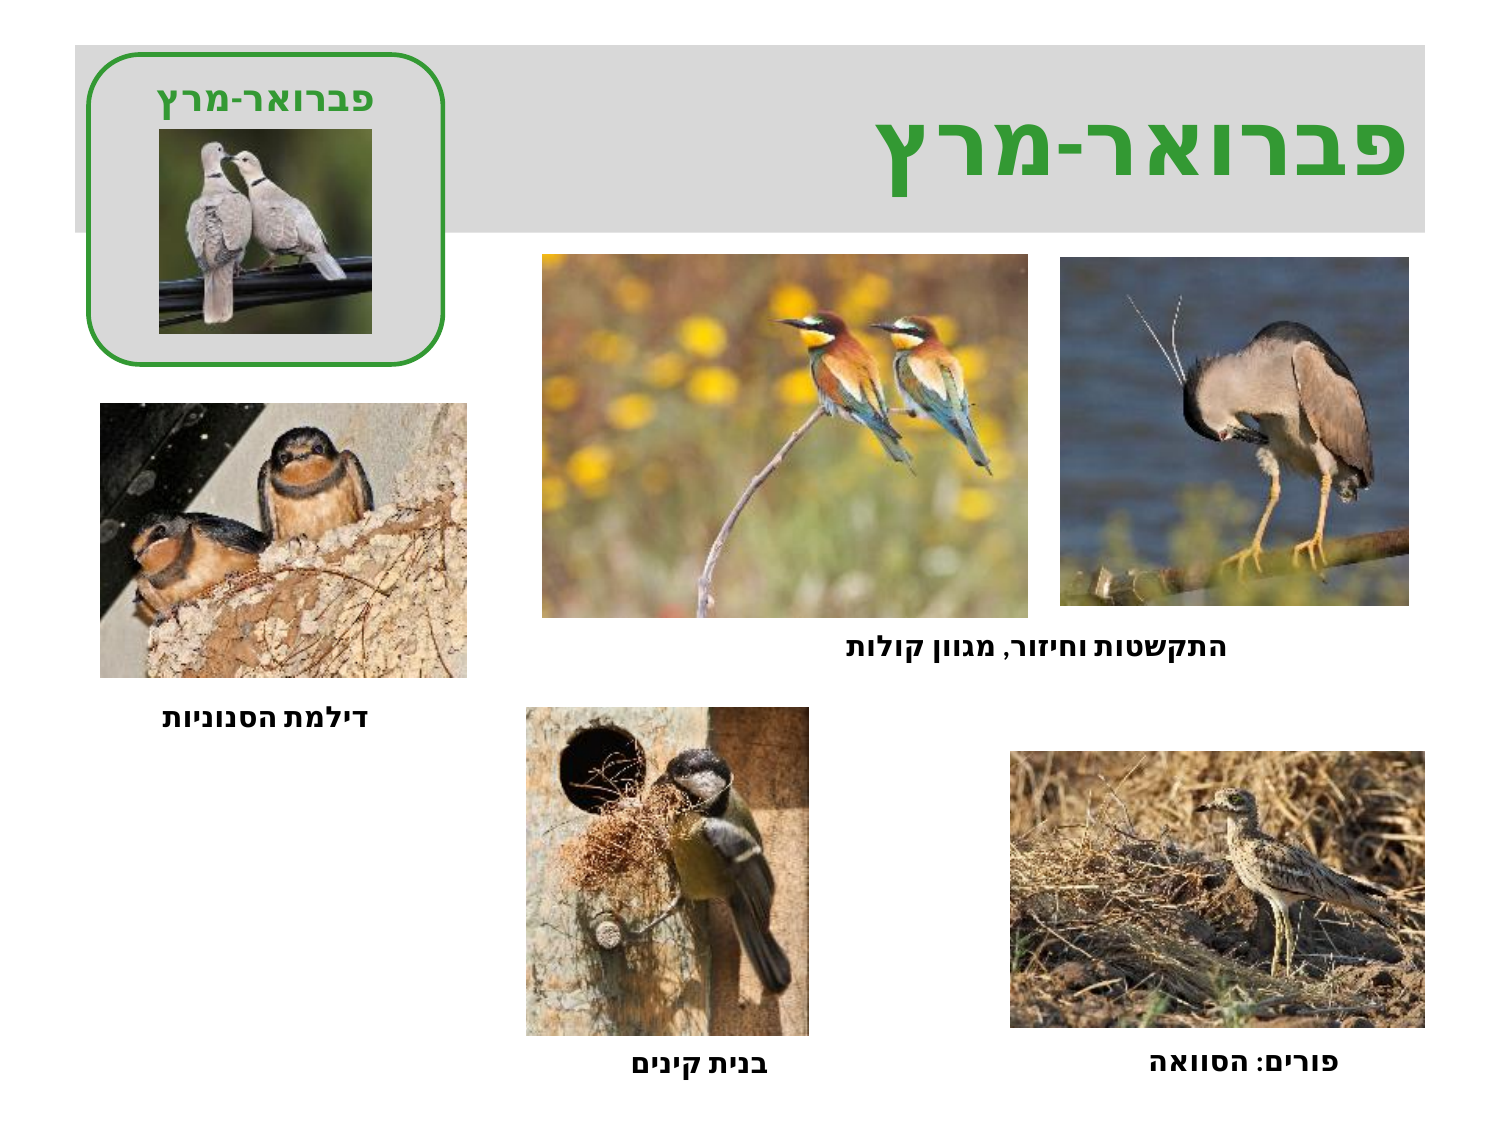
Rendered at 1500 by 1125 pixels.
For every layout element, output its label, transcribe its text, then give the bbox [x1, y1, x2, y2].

text_box בנית קינים [550, 1037, 849, 1088]
picture [525, 707, 809, 1036]
picture [100, 403, 467, 678]
text_box פורים: הסוואה [1094, 1037, 1393, 1086]
text_box דילמת הסנוניות [116, 690, 415, 742]
text_box פברואר-מרץ [88, 54, 443, 365]
picture [159, 129, 372, 334]
picture [1009, 751, 1426, 1029]
title פברואר-מרץ [75, 45, 1425, 233]
picture [542, 253, 1028, 618]
picture [1060, 257, 1409, 606]
text_box התקשטות וחיזור, מגוון קולות [808, 619, 1266, 670]
